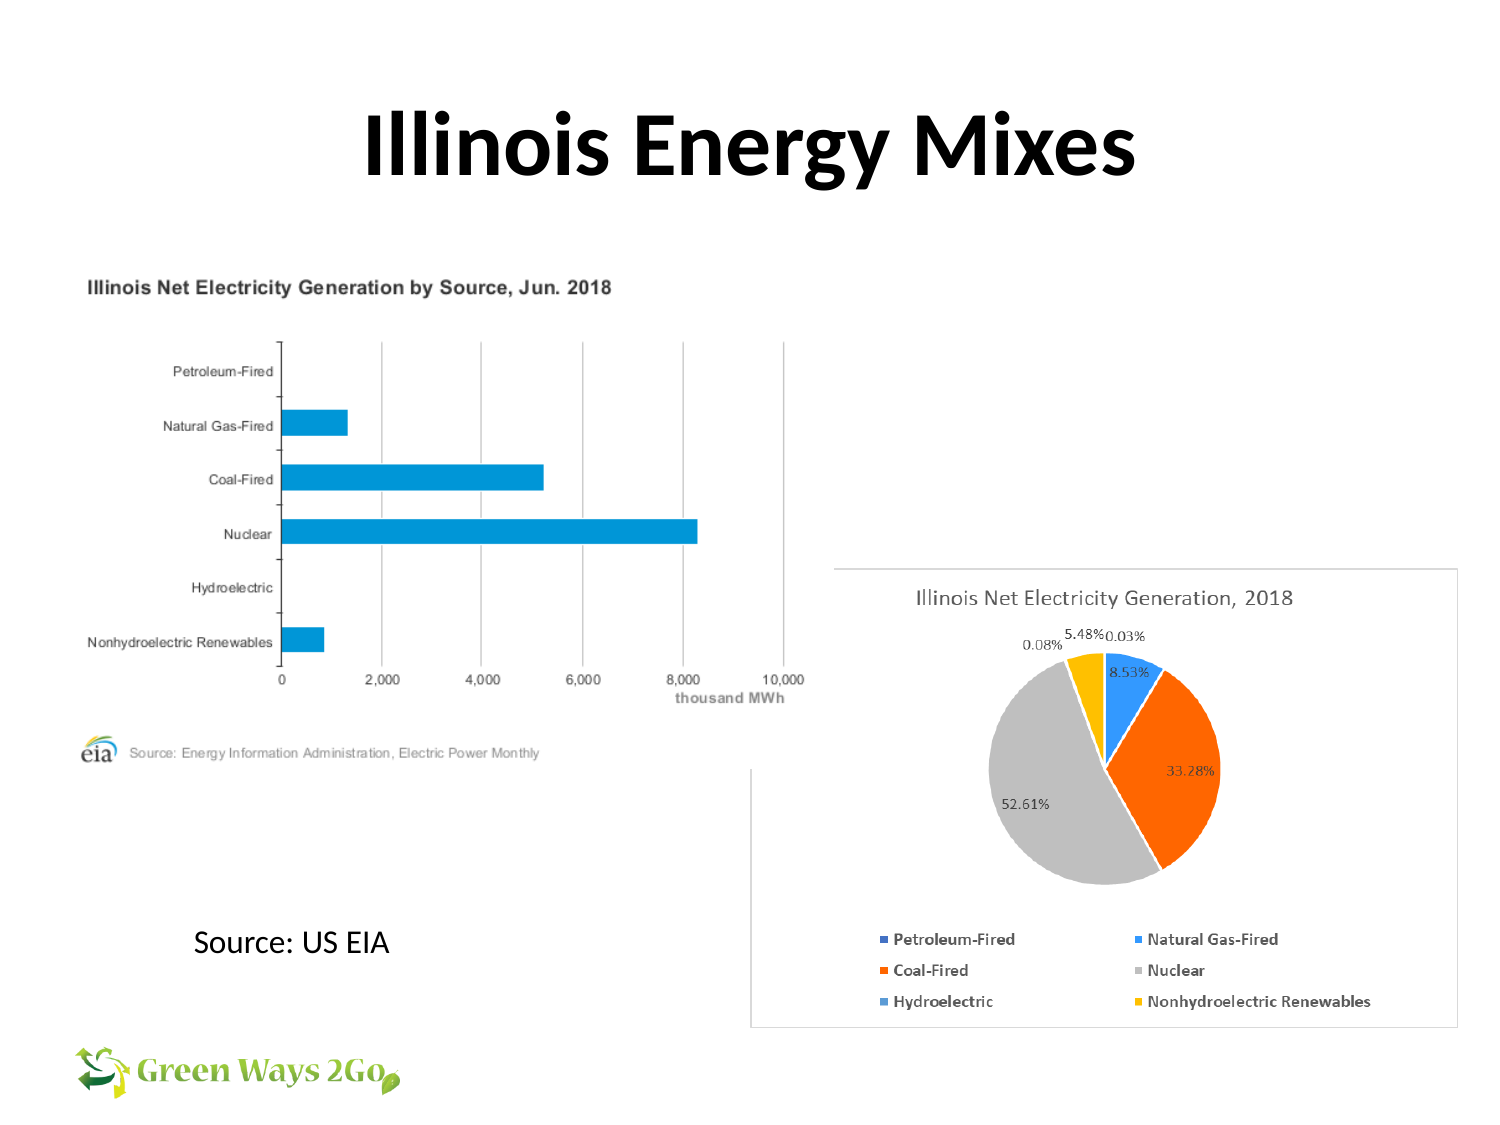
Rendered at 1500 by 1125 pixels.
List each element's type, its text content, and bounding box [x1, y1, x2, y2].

text_box Source: US EIA [129, 912, 455, 968]
picture [75, 1046, 401, 1099]
picture [74, 262, 1459, 1029]
title Illinois Energy Mixes [75, 45, 1425, 233]
